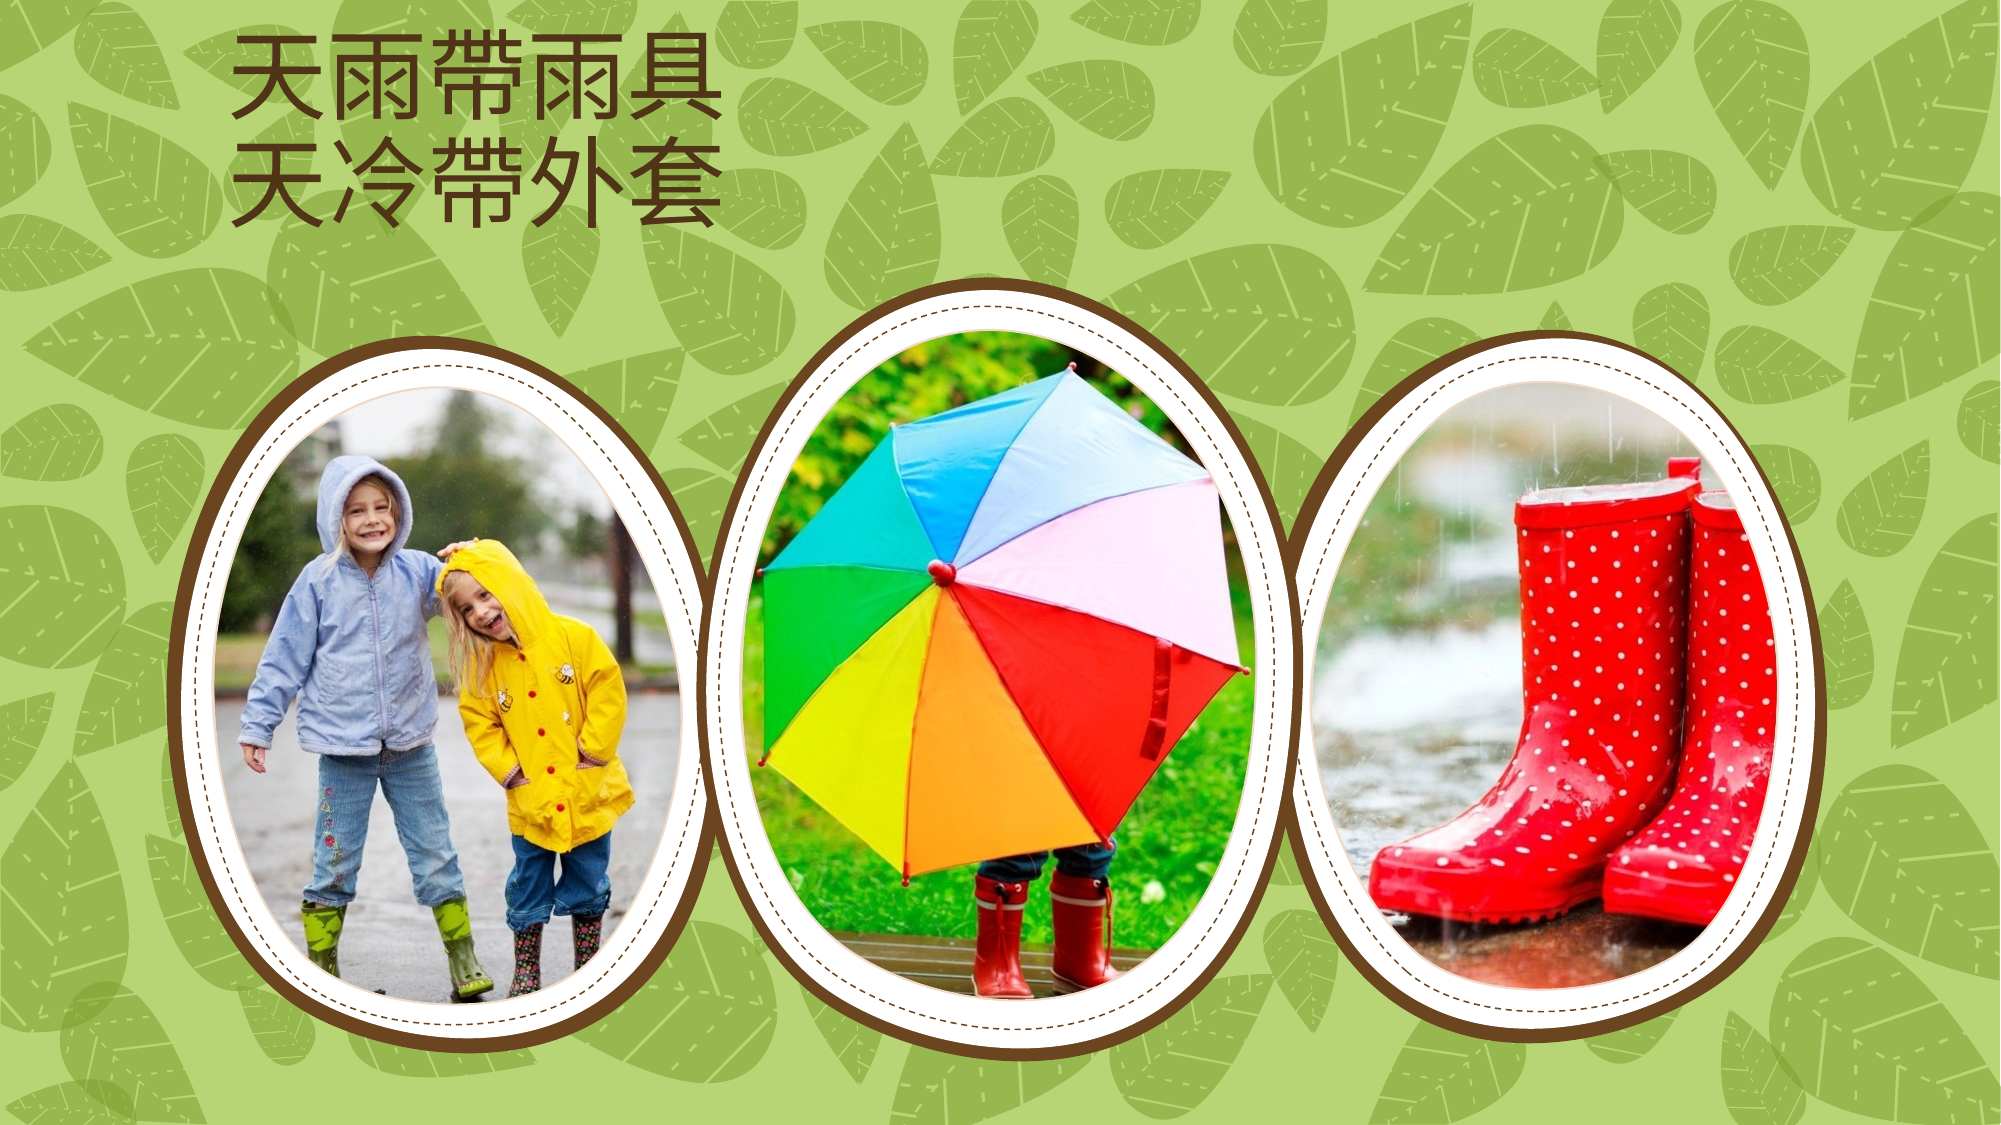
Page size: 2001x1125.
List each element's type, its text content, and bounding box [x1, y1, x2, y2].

picture [740, 329, 1257, 1001]
title 天雨帶雨具 天冷帶外套 [212, 74, 1788, 250]
picture [1310, 381, 1779, 990]
picture [212, 387, 682, 1005]
